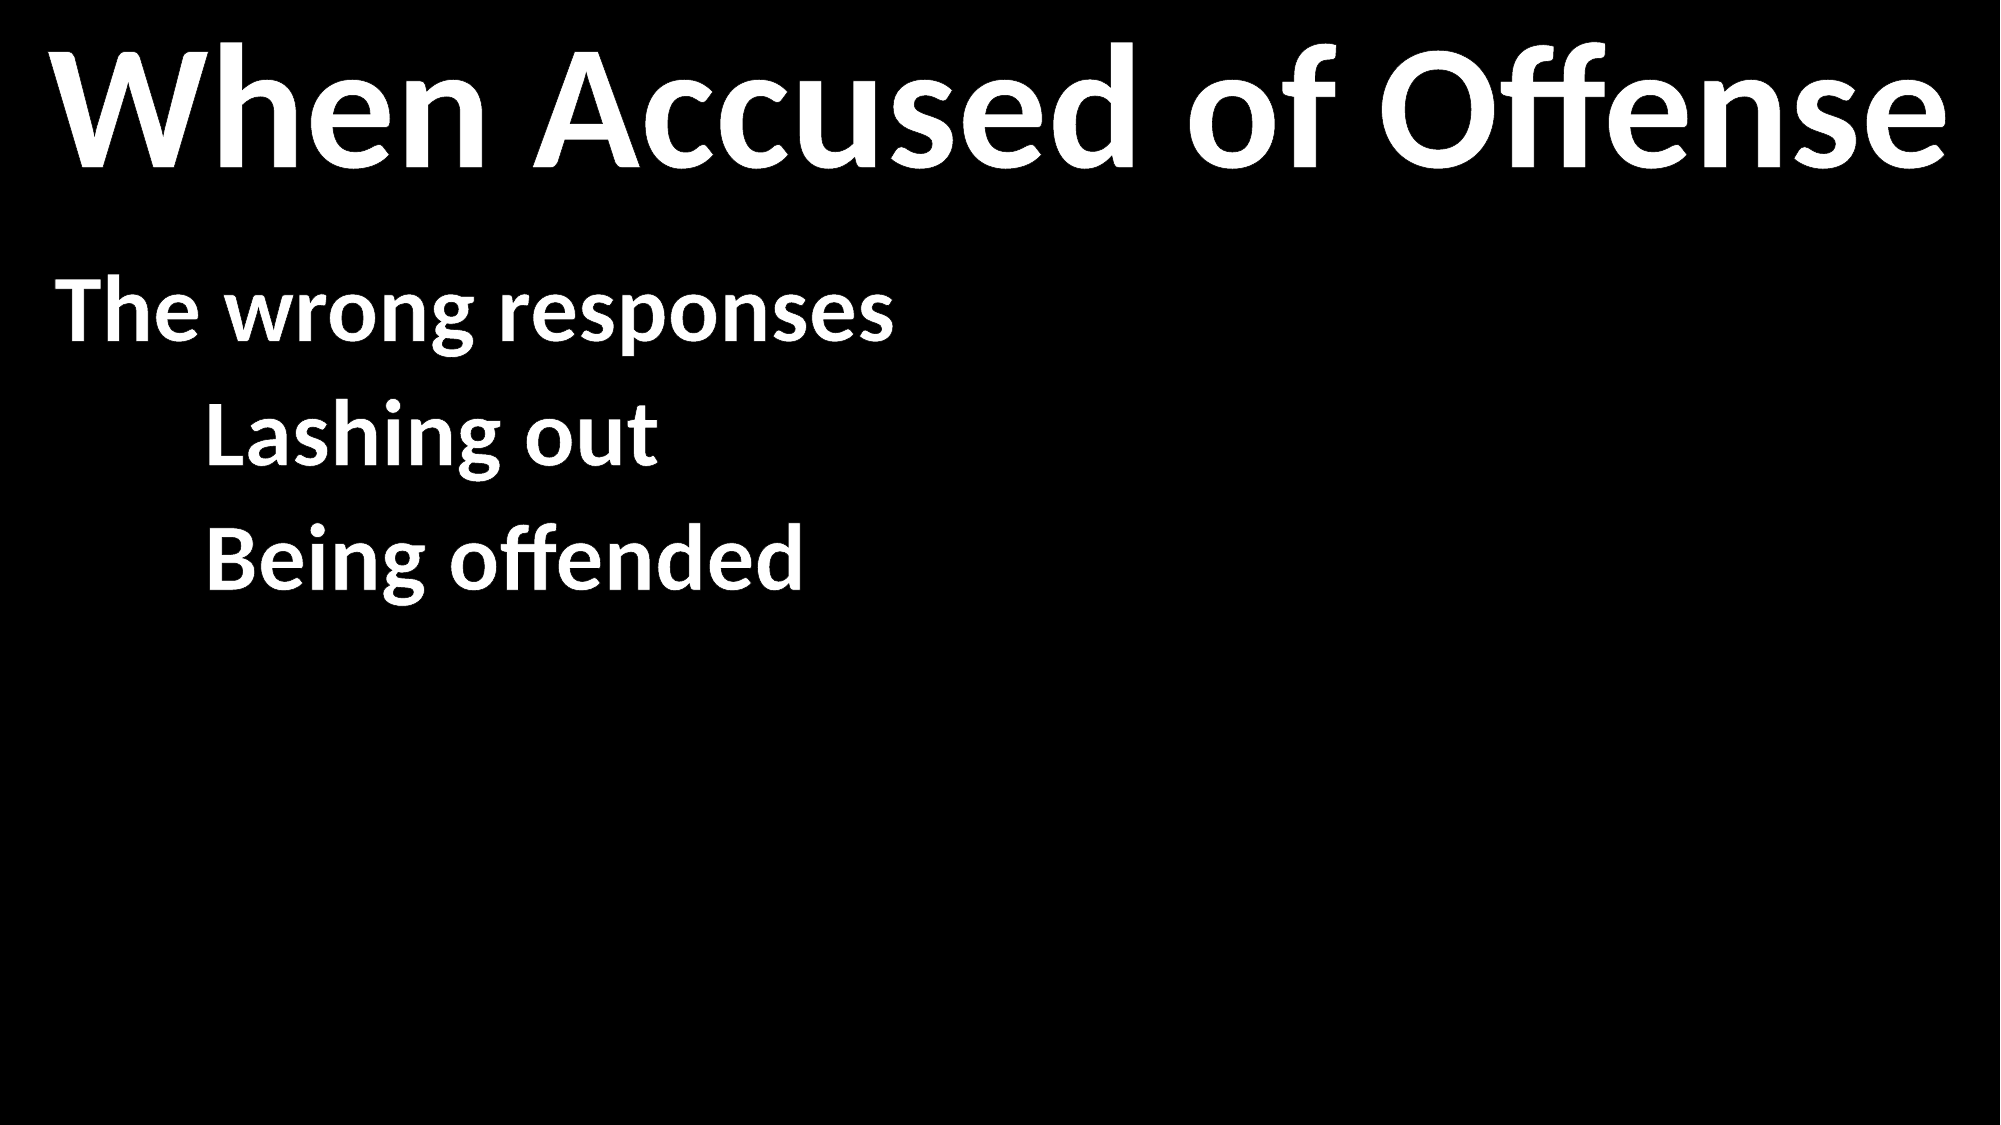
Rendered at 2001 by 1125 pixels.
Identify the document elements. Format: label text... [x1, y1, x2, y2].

list The wrong responses Lashing out Being offended [39, 251, 1961, 1125]
title When Accused of Offense [0, 5, 2000, 215]
